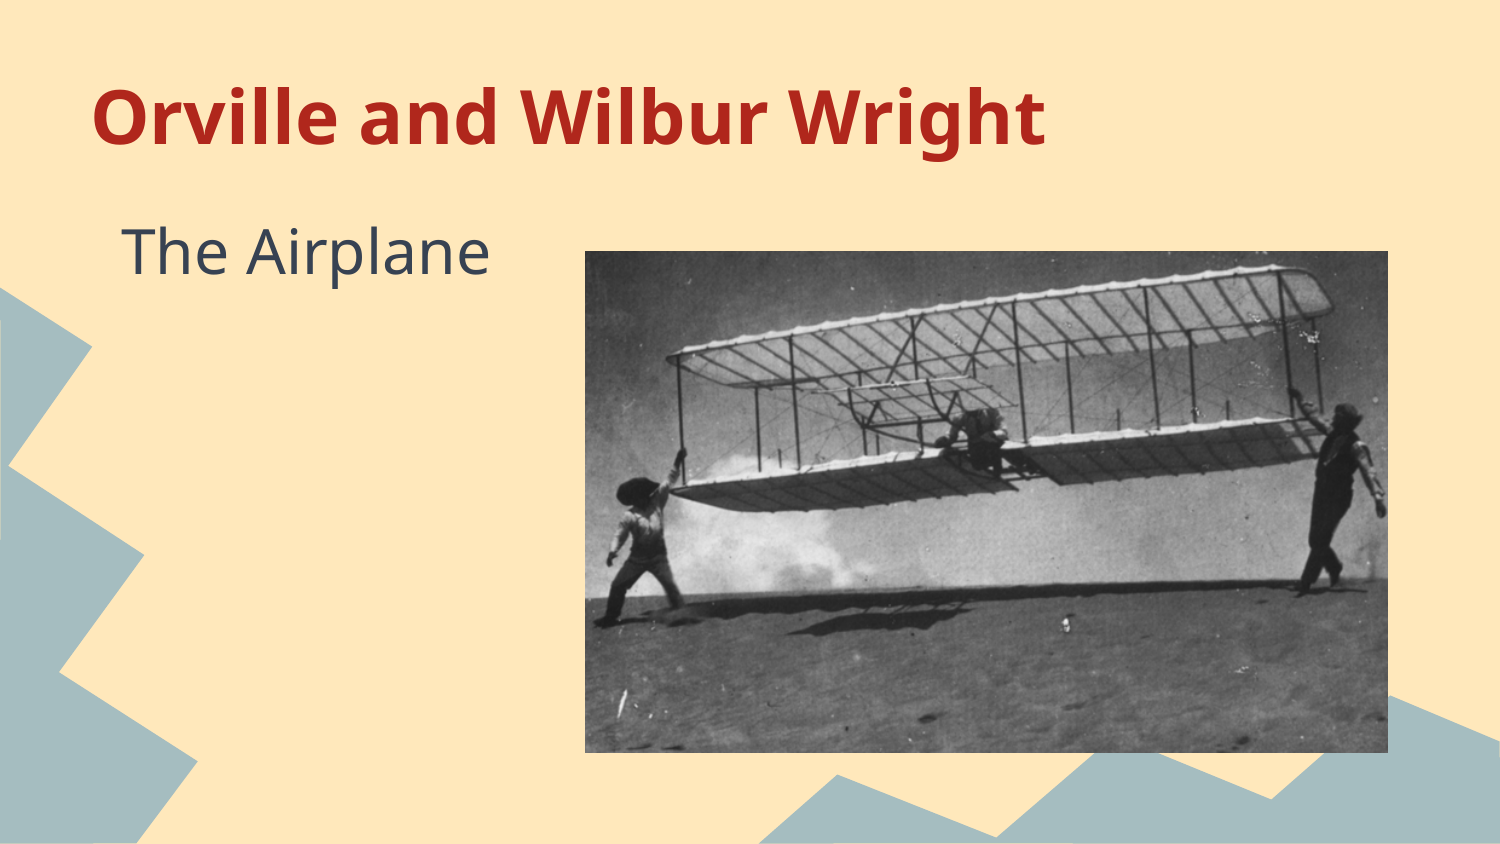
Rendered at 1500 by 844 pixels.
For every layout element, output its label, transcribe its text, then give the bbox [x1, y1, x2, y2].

list The Airplane [75, 196, 1425, 808]
picture [585, 251, 1388, 754]
title Orville and Wilbur Wright [75, 33, 1425, 175]
